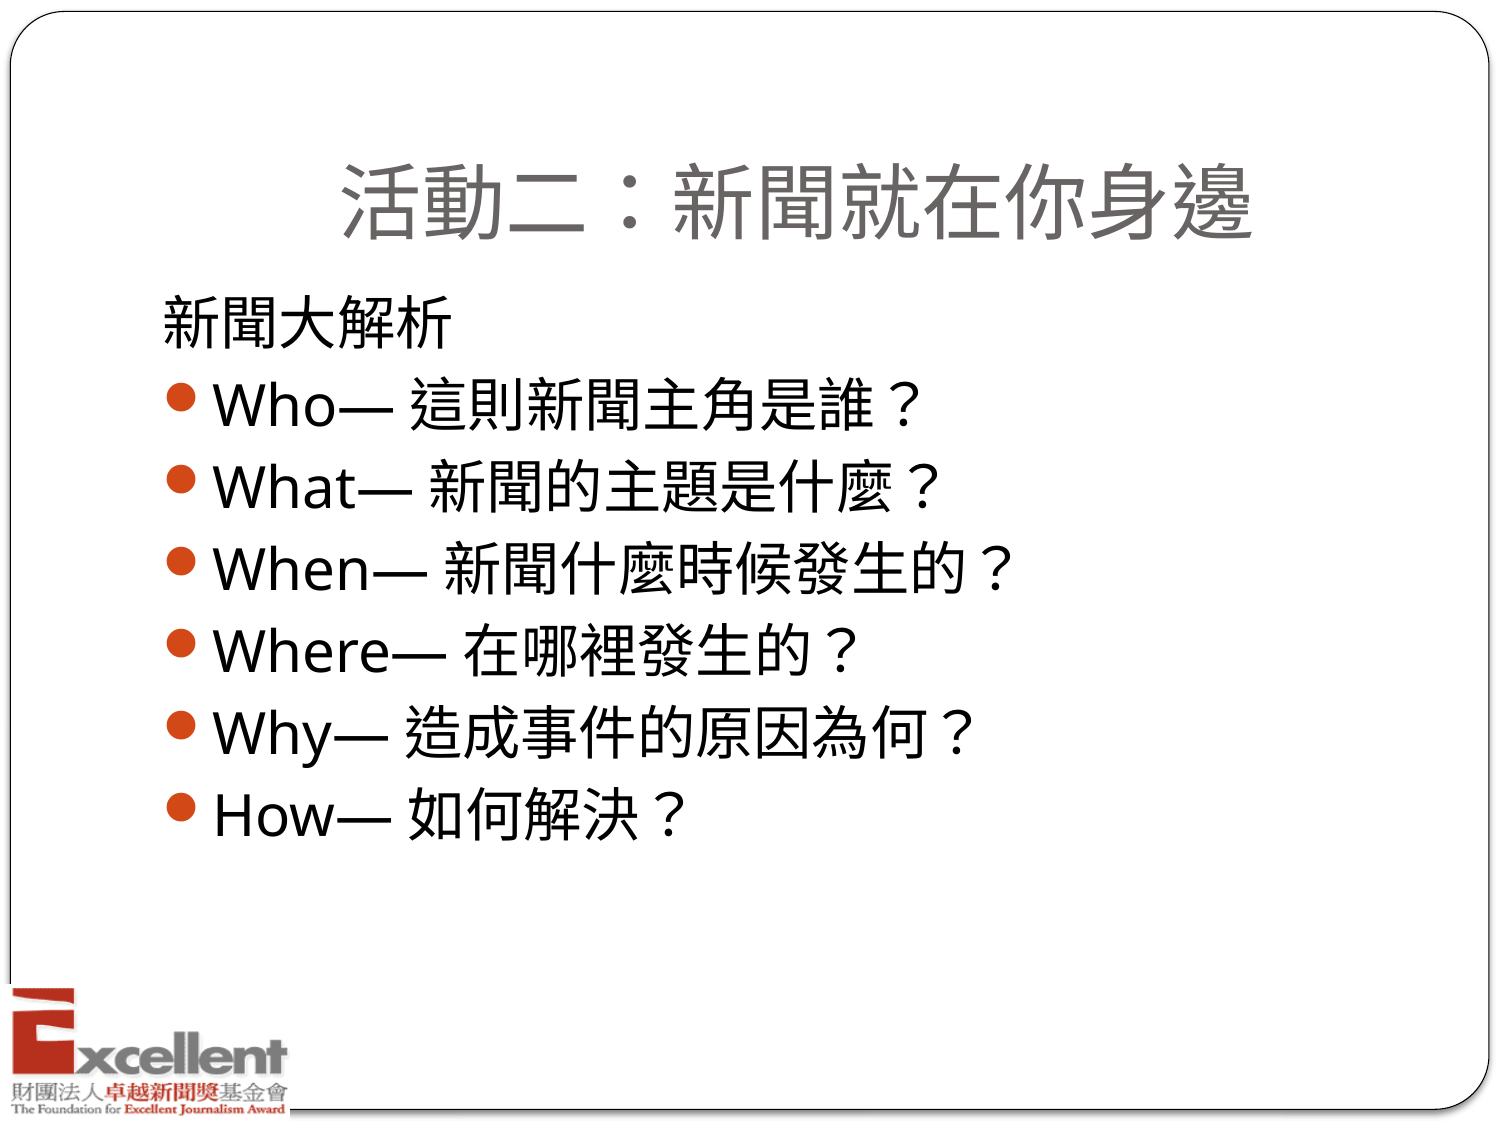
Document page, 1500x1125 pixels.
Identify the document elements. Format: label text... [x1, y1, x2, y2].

list 新聞大解析 Who—這則新聞主角是誰？ What—新聞的主題是什麼？ When—新聞什麼時候發生的？ Where—在哪裡發生的？ Why—造成事件的原因為何？ How—如何解決？ [147, 278, 1423, 528]
title 活動二：新聞就在你身邊 [159, 77, 1435, 266]
picture [0, 984, 290, 1125]
